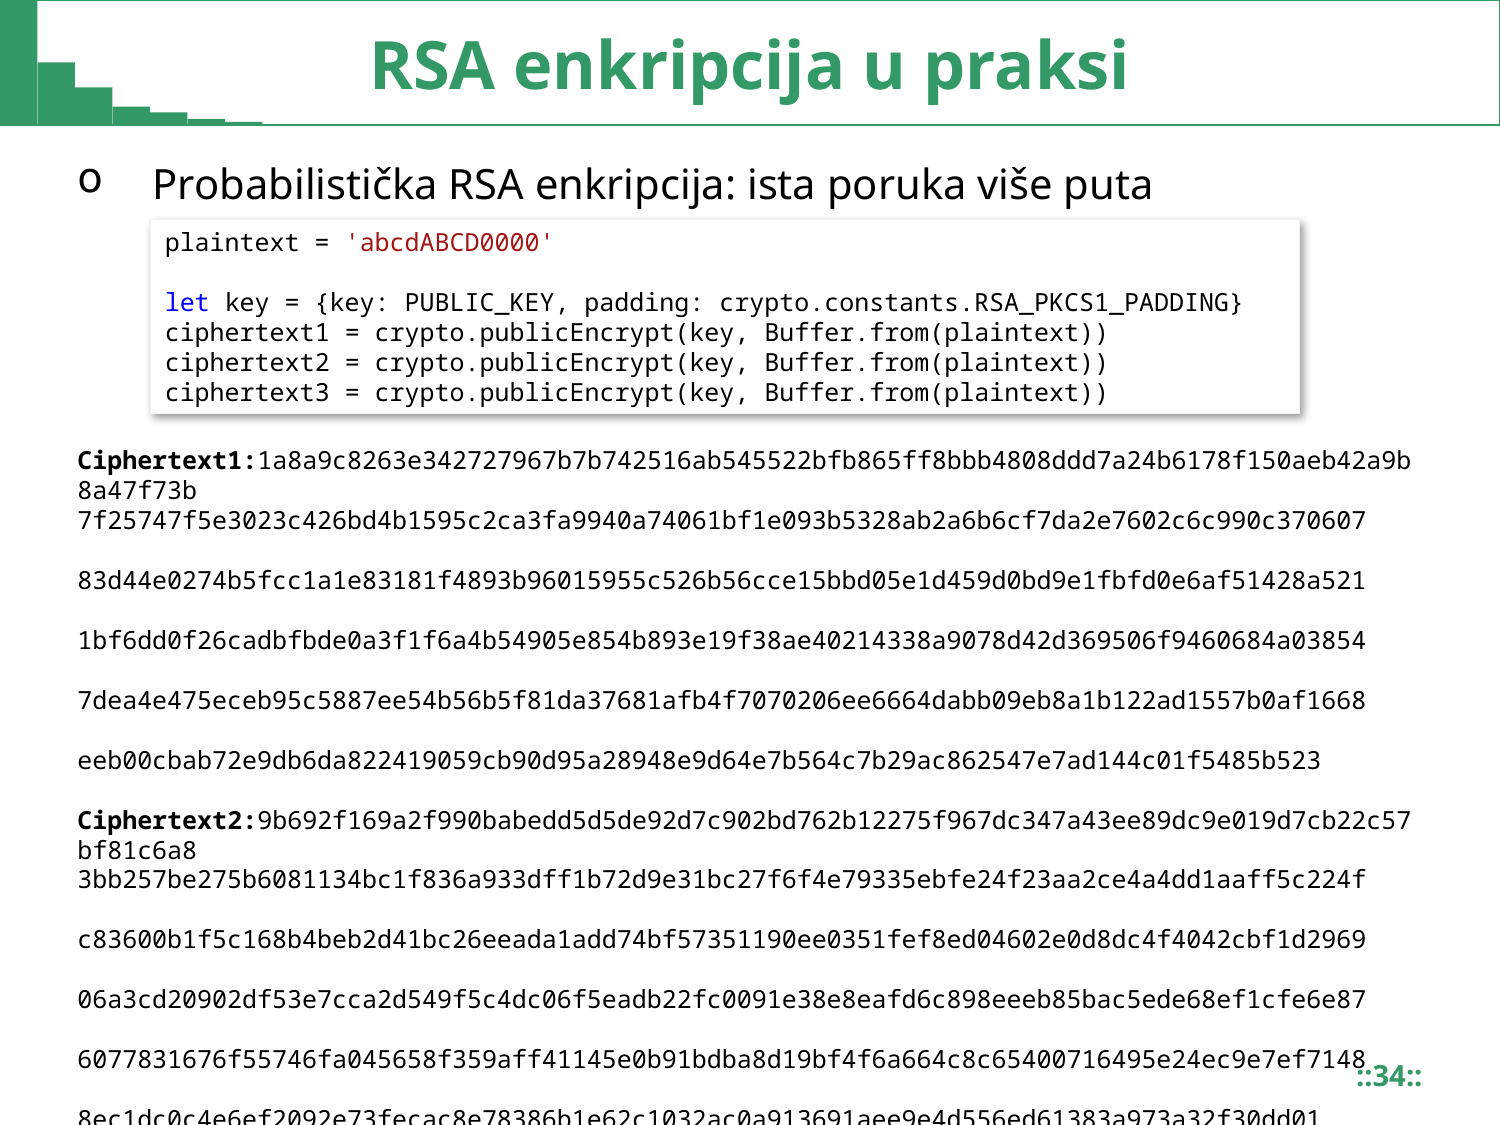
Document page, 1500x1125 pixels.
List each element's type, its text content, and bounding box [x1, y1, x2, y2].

text_box Ciphertext1:1a8a9c8263e342727967b7b742516ab545522bfb865ff8bbb4808ddd7a24b6178f150aeb42a9b8a47f73b 7f25747f5e3023c426bd4b1595c2ca3fa9940a74061bf1e093b5328ab2a6b6cf7da2e7602c6c990c370607 83d44e0274b5fcc1a1e83181f4893b96015955c526b56cce15bbd05e1d459d0bd9e1fbfd0e6af51428a521 1bf6dd0f26cadbfbde0a3f1f6a4b54905e854b893e19f38ae40214338a9078d42d369506f9460684a03854 7dea4e475eceb95c5887ee54b56b5f81da37681afb4f7070206ee6664dabb09eb8a1b122ad1557b0af1668 eeb00cbab72e9db6da822419059cb90d95a28948e9d64e7b564c7b29ac862547e7ad144c01f5485b523 Ciphertext2:9b692f169a2f990babedd5d5de92d7c902bd762b12275f967dc347a43ee89dc9e019d7cb22c57bf81c6a8 3bb257be275b6081134bc1f836a933dff1b72d9e31bc27f6f4e79335ebfe24f23aa2ce4a4dd1aaff5c224f c83600b1f5c168b4beb2d41bc26eeada1add74bf57351190ee0351fef8ed04602e0d8dc4f4042cbf1d2969 06a3cd20902df53e7cca2d549f5c4dc06f5eadb22fc0091e38e8eafd6c898eeeb85bac5ede68ef1cfe6e87 6077831676f55746fa045658f359aff41145e0b91bdba8d19bf4f6a664c8c65400716495e24ec9e7ef7148 8ec1dc0c4e6ef2092e73fecac8e78386b1e62c1032ac0a913691aee9e4d556ed61383a973a32f30dd01 Ciphertext3:08e6b9d4cab011c6d01ae35c25c546e211e24f459c4e9c762aaad36d5e40089a2b385f9cb71dfaed4f90a ef785ae7ff3b7cd5bfb14fb338d946db74126d66cf3e0343df11cd8bb6dfd16771a8ce1cfac20773523d6c 6c32366fe7928bff0bbdb19d1042e5dcf18fa91c64deb5523dec91445920eb347d4b9e3a7818ff1a08e348 932c524d5e8c68d230d4677380e262c1dbadec8c2f86f5e27f10c021281ceb48de518b7212e068b107e5ec 0aa64dc5a5ee04a287e6dda88072e0032a8a2b298bbac37d1d6017c8c895fa95a6563cff7e0c44da10388e f15eef4b7160c37c16cf0ebc34e329717de5528fd93c00f332b704aef36e61142c37455d207e86647b1 [62, 437, 1438, 1125]
list Probabilistička RSA enkripcija: ista poruka više puta [62, 149, 1438, 437]
title RSA enkripcija u praksi [0, 0, 1500, 126]
text_box plaintext = 'abcdABCD0000' let key = {key: PUBLIC_KEY, padding: crypto.constants.RSA_PKCS1_PADDING} ciphertext1 = crypto.publicEncrypt(key, Buffer.from(plaintext)) ciphertext2 = crypto.publicEncrypt(key, Buffer.from(plaintext)) ciphertext3 = crypto.publicEncrypt(key, Buffer.from(plaintext)) [150, 219, 1300, 414]
